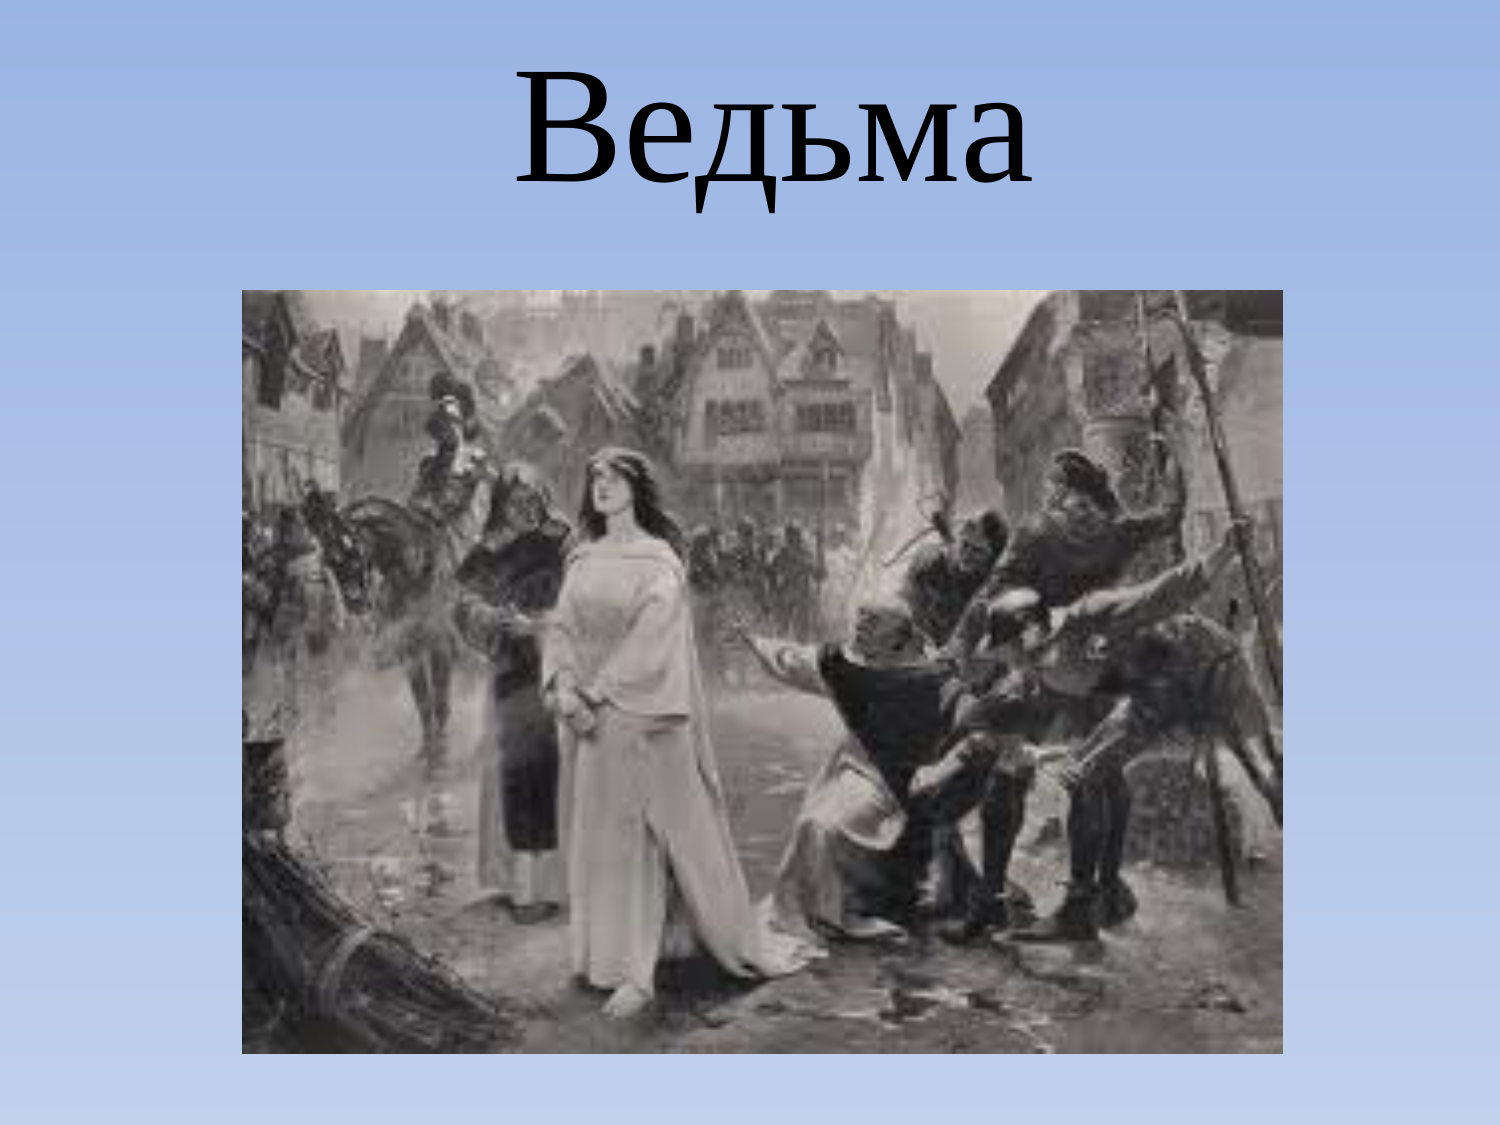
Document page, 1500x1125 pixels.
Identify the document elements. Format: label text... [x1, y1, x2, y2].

picture [241, 290, 1283, 1054]
text_box Ведьма [324, 7, 1223, 222]
